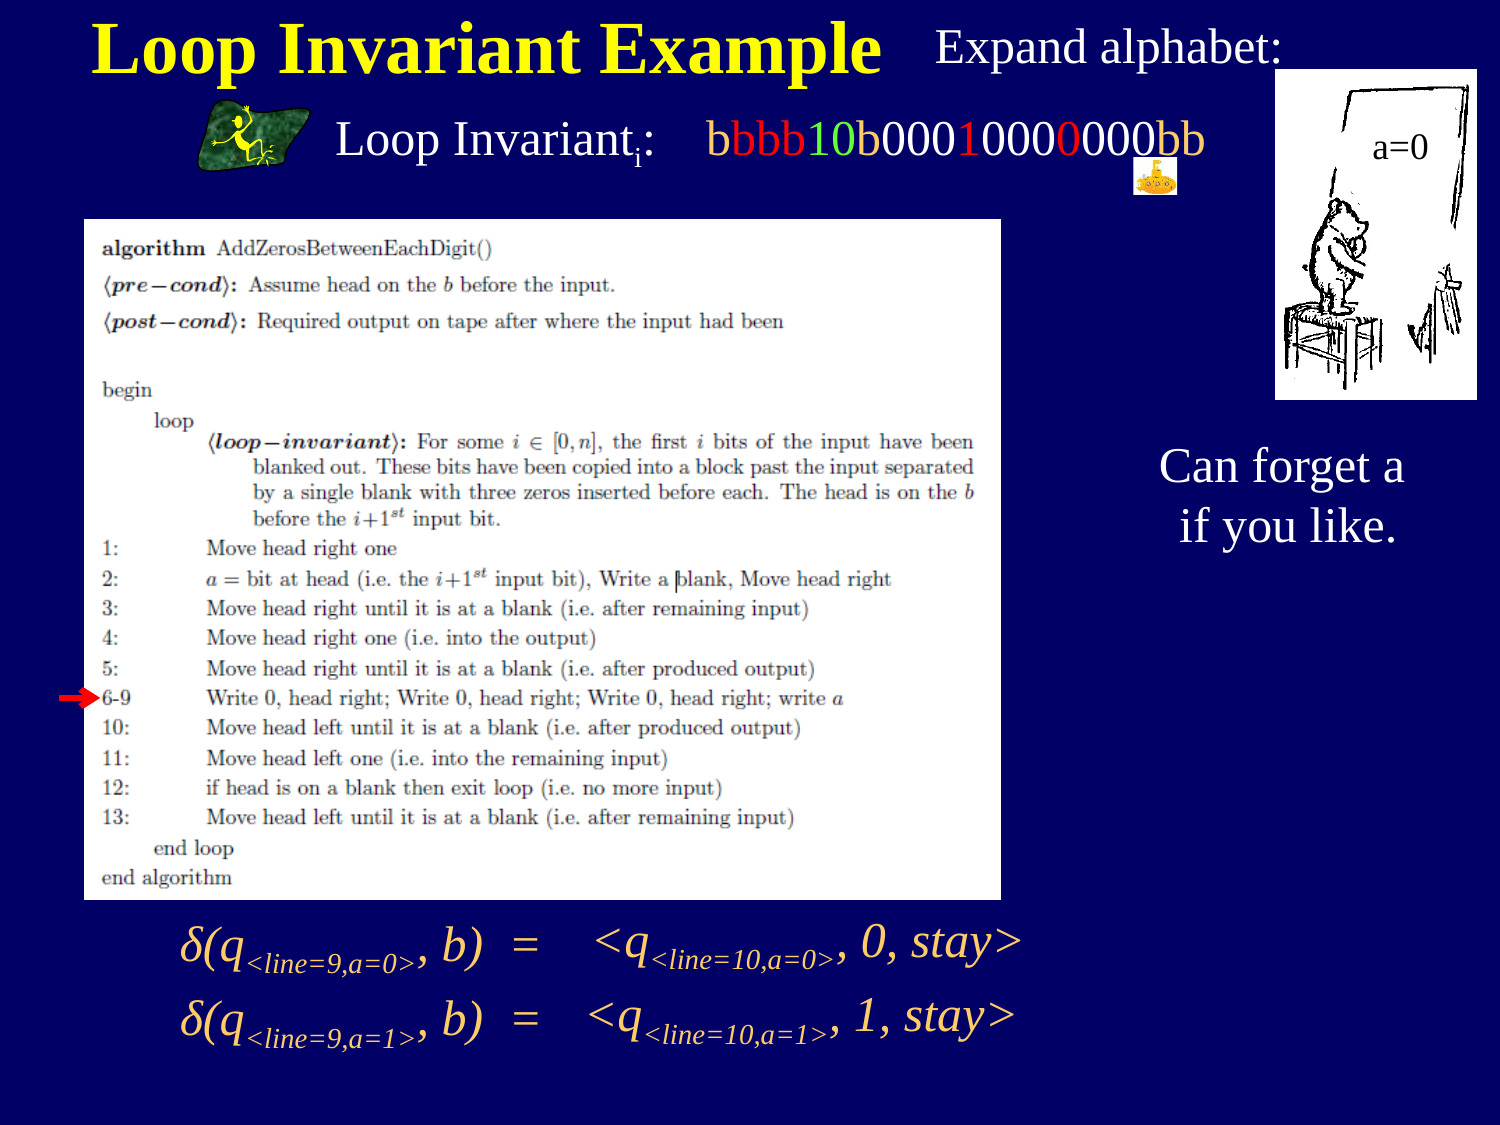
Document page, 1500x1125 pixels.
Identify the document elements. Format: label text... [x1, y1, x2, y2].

text_box δ(q<line=9,a=0>, b) = [134, 909, 545, 978]
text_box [191, 98, 315, 176]
text_box <q<line=10,a=0>, 0, stay> [545, 899, 1071, 983]
text_box δ(q<line=9,a=1>, b) = [134, 978, 588, 1062]
text_box Expand alphabet: [889, 5, 1500, 81]
text_box Can forget a if you like. [1113, 424, 1463, 560]
text_box <q<line=10,a=1>, 1, stay> [538, 974, 1064, 1058]
picture [84, 219, 1001, 901]
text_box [1274, 69, 1477, 401]
text_box Loop Invarianti: bbbb10b00010000000bb [320, 97, 1221, 181]
title Loop Invariant Example [0, 0, 1126, 138]
picture [1133, 156, 1178, 195]
